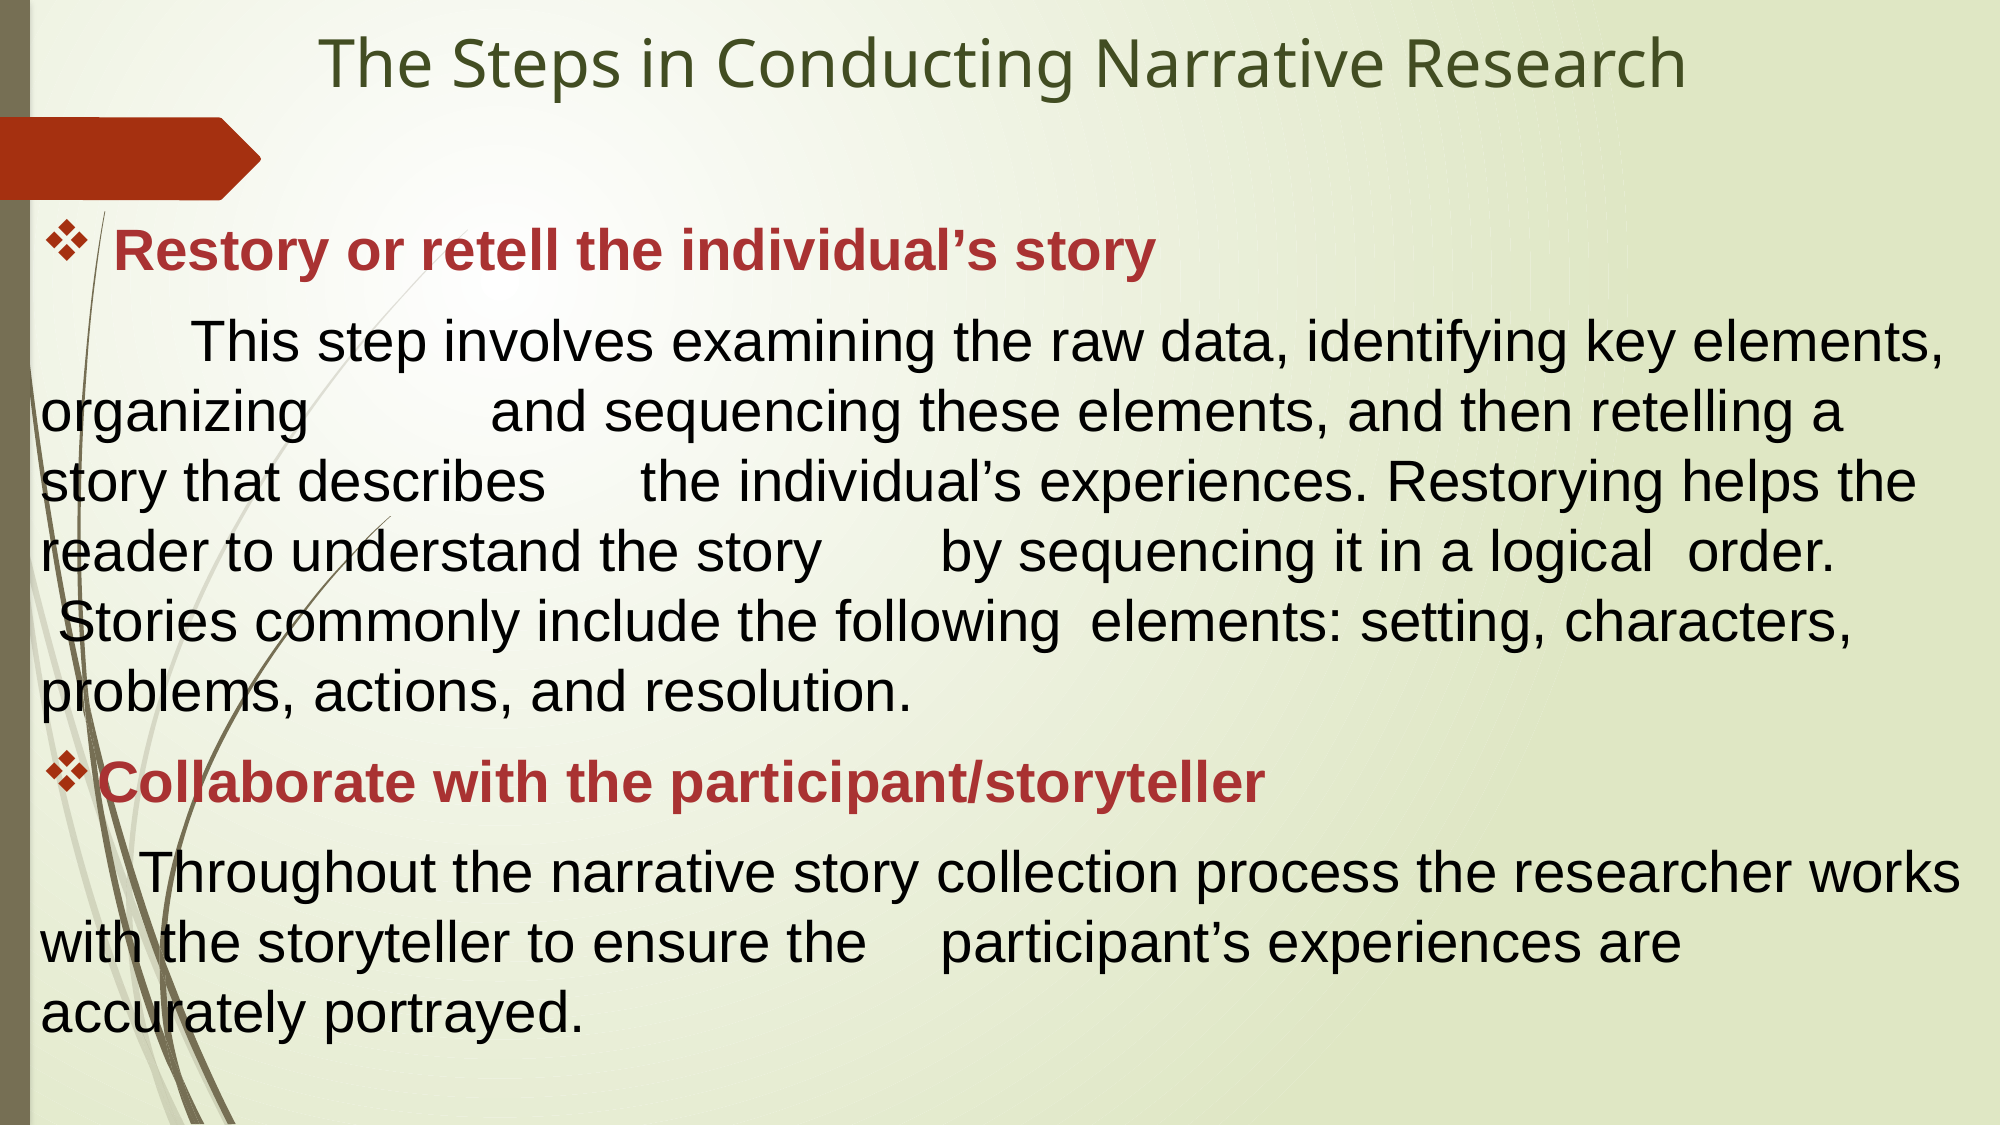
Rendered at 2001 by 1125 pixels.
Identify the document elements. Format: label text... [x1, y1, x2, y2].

title The Steps in Conducting Narrative Research [25, 12, 2000, 113]
list Restory or retell the individual’s story This step involves examining the raw data, identifying key elements, organizing and sequencing these elements, and then retelling a story that describes the individual’s experiences. Restorying helps the reader to understand the story by sequencing it in a logical order. Stories commonly include the following elements: setting, characters, problems, actions, and resolution. Collaborate with the participant/storyteller Throughout the narrative story collection process the researcher works with the storyteller to ensure the participant’s experiences are accurately portrayed. [25, 113, 2000, 1125]
